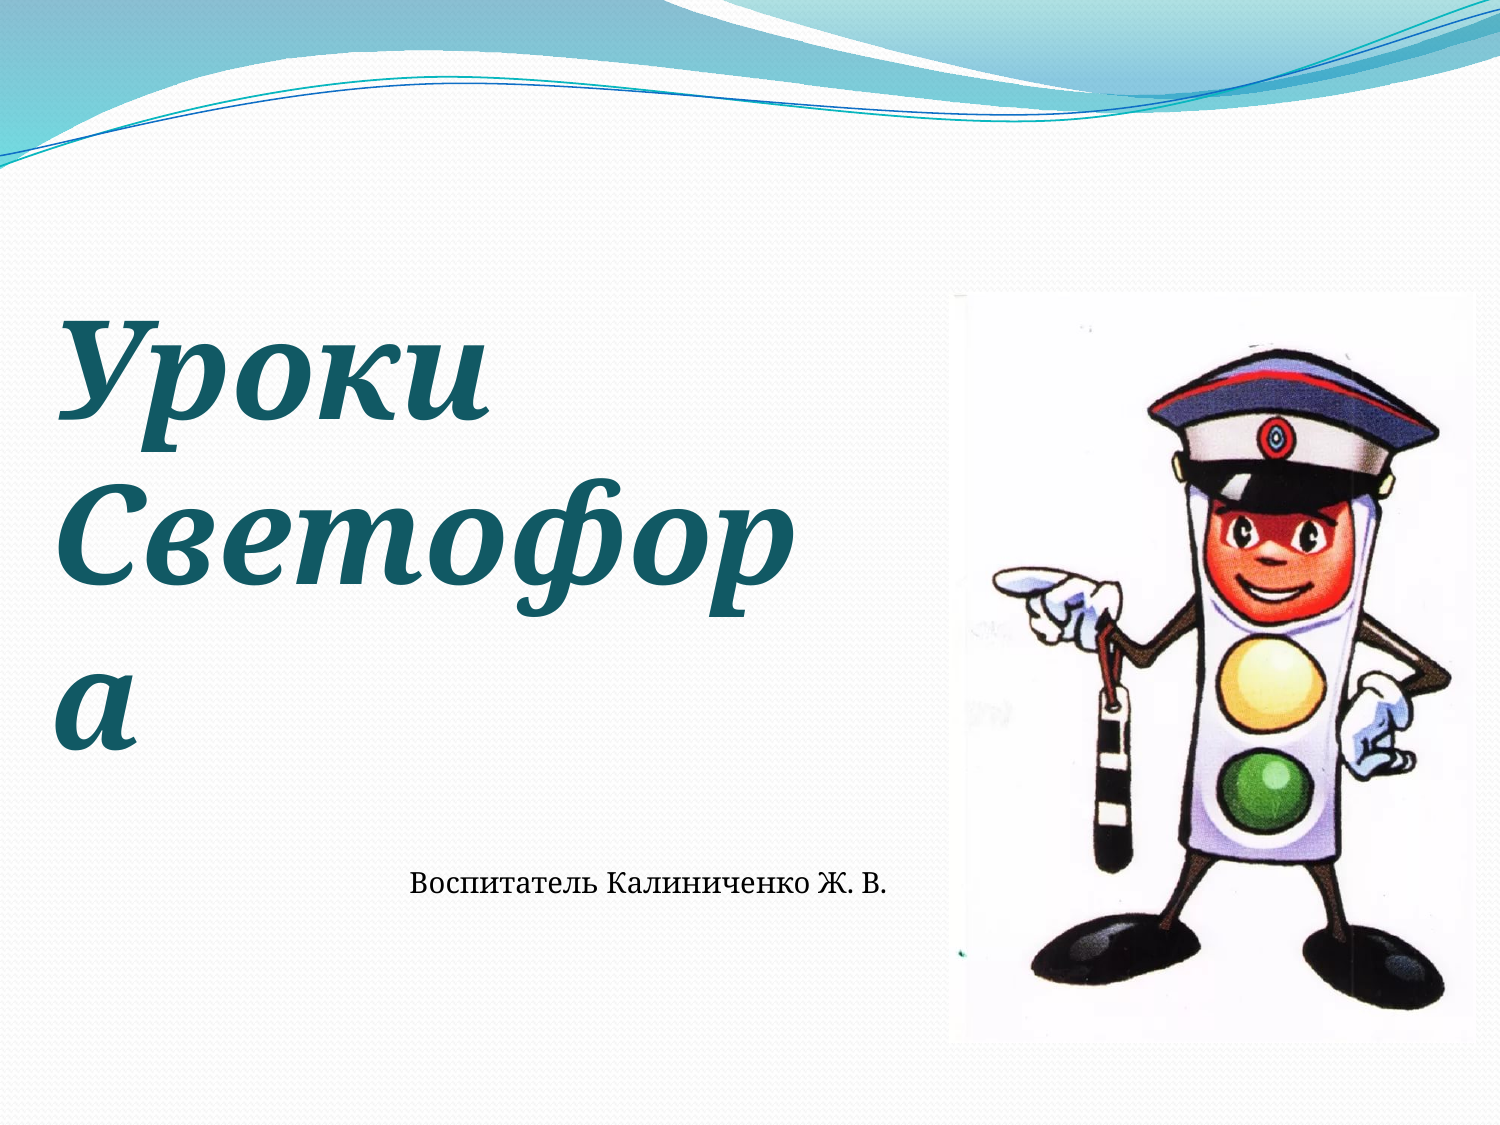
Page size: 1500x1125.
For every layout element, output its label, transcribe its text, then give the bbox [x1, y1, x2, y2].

list Уроки Светофора Воспитатель Калиниченко Ж. В. [46, 275, 891, 1025]
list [948, 292, 1476, 1044]
